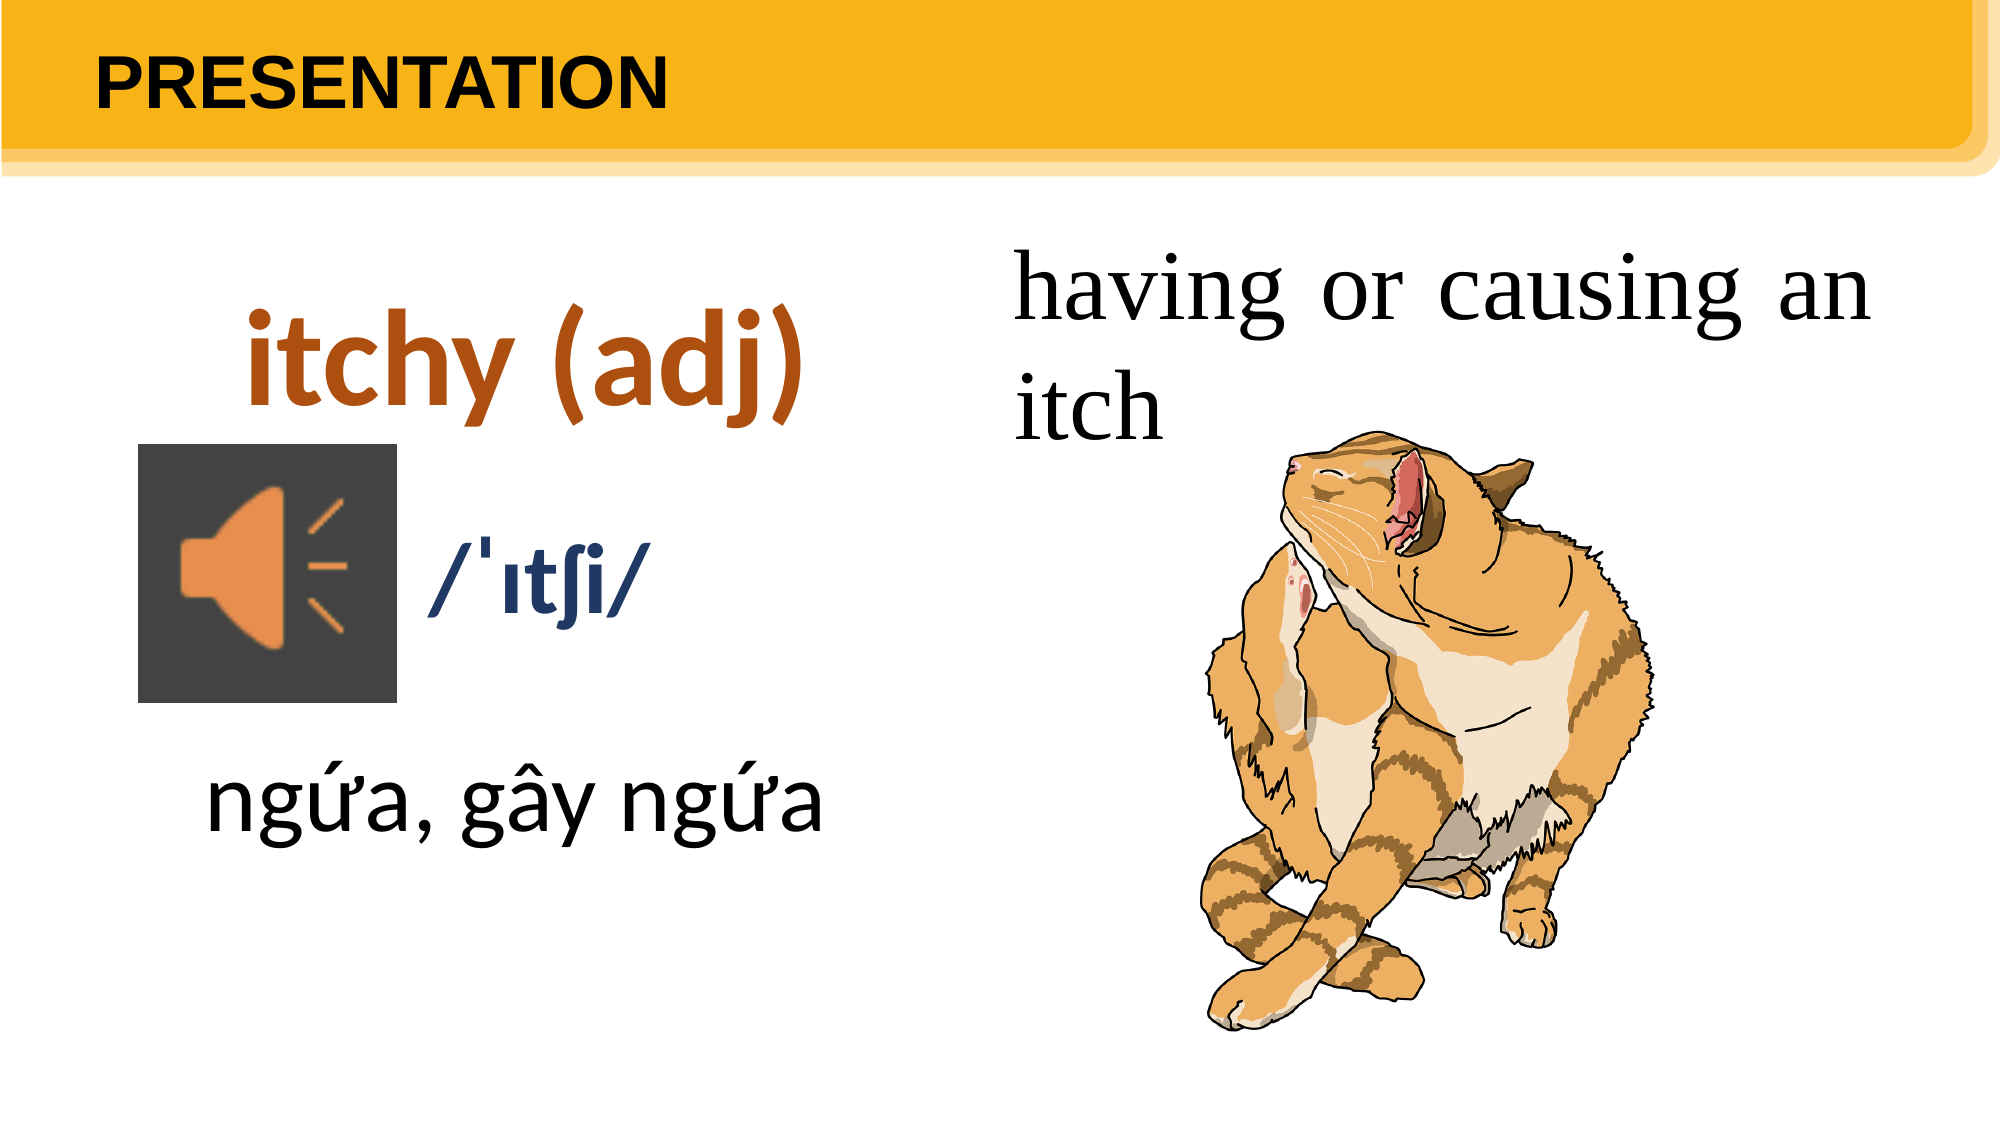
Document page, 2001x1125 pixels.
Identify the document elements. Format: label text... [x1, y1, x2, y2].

text_box ngứa, gây ngứa [183, 724, 849, 860]
text_box having or causing an itch [999, 212, 1888, 467]
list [1113, 382, 1721, 1097]
text_box itchy (adj) [9, 271, 999, 383]
text_box /ˈɪtʃi/ [413, 505, 666, 641]
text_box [1, 0, 2000, 177]
picture [137, 443, 398, 704]
